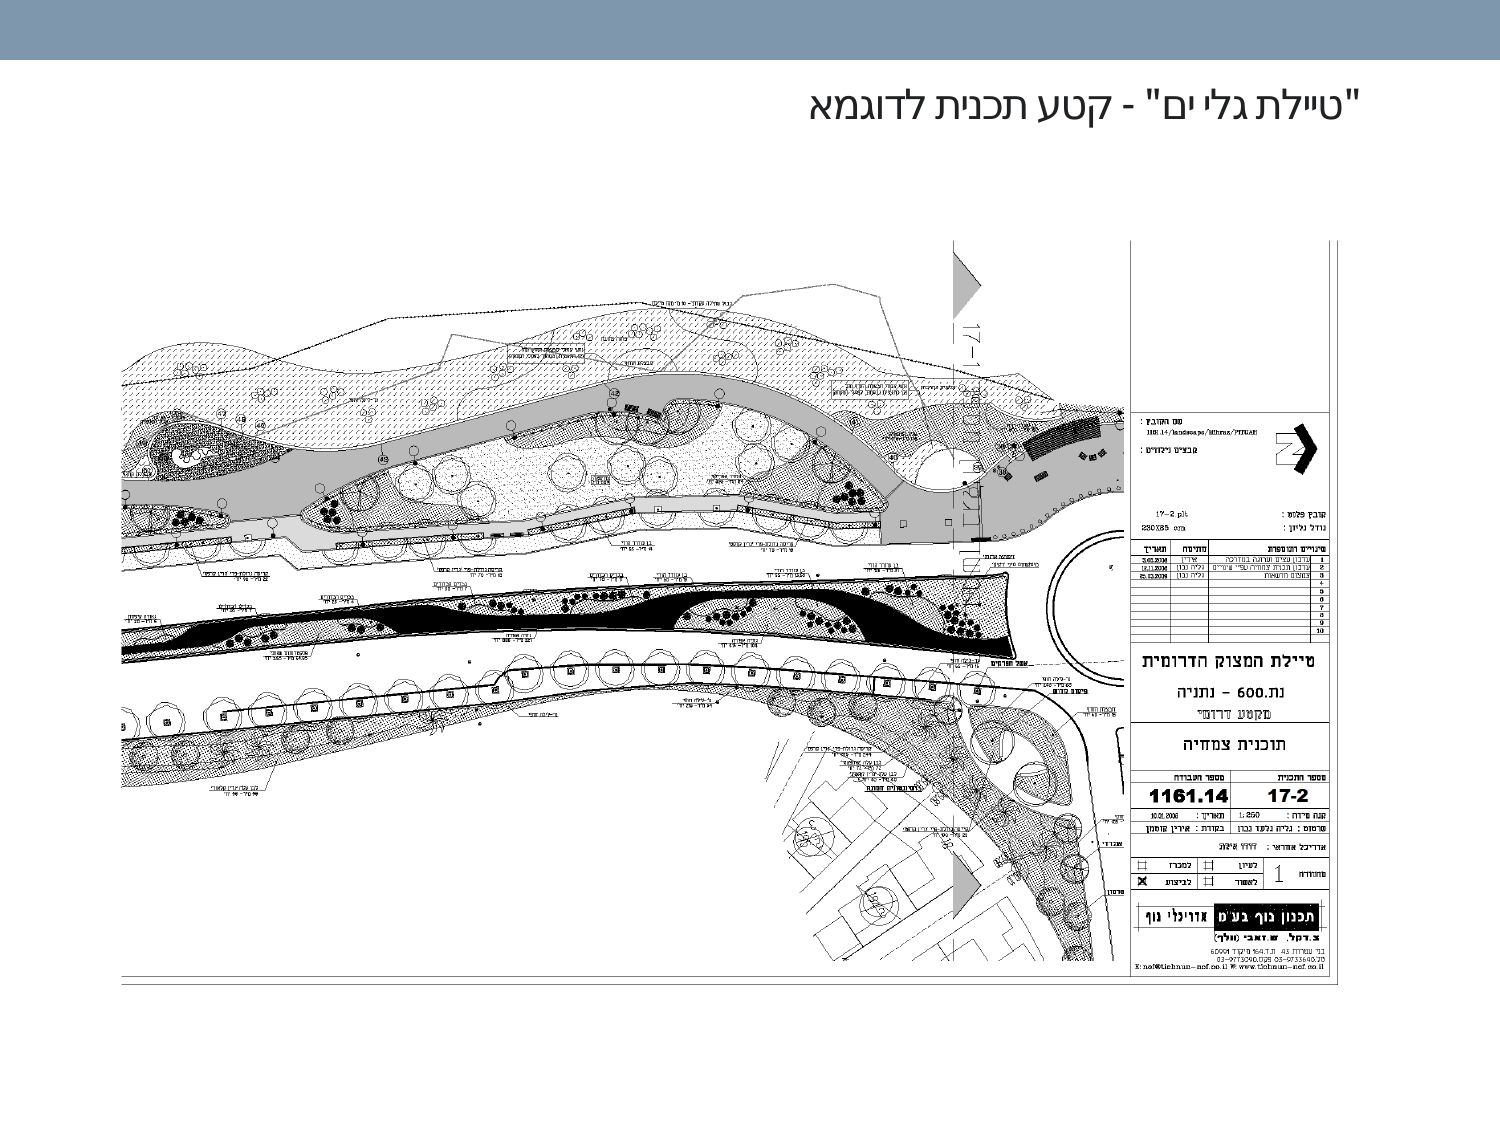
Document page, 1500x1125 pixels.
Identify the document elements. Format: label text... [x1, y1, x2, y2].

title "טיילת גלי ים" - קטע תכנית לדוגמא [76, 66, 1378, 135]
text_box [52, 136, 1412, 1098]
